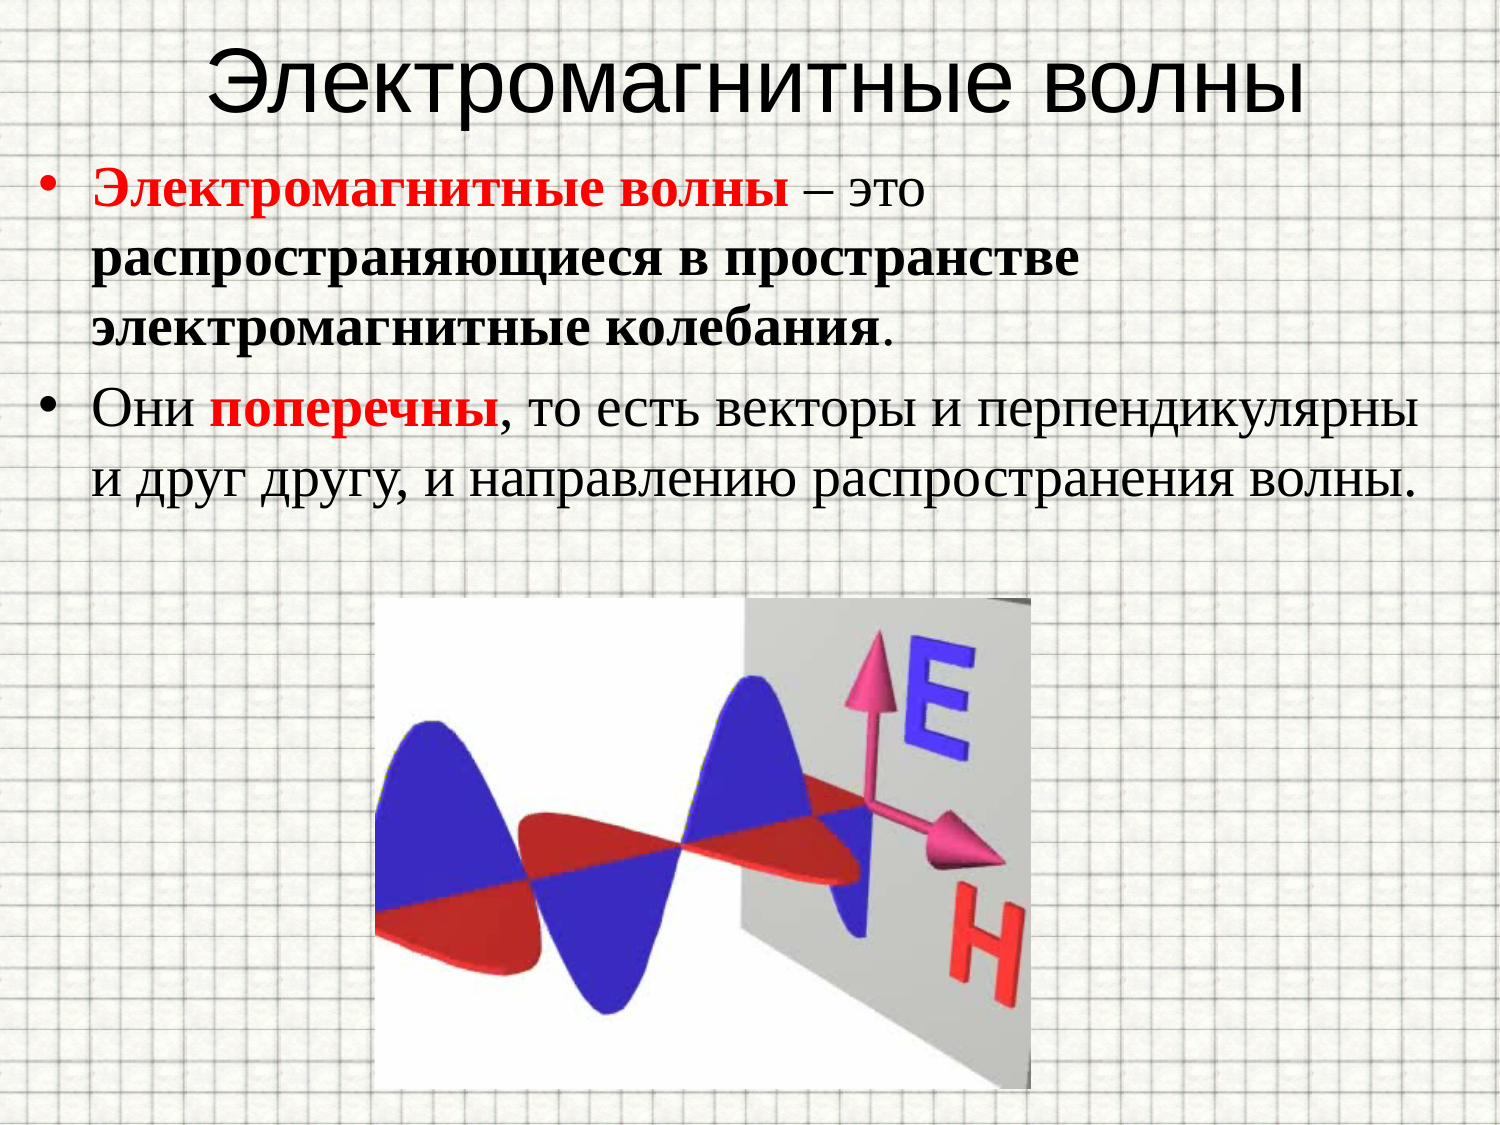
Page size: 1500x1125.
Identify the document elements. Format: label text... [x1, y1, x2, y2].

picture [0, 0, 1500, 1125]
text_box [374, 597, 1032, 1091]
list Электромагнитные волны – это распространяющиеся в пространстве электромагнитные колебания. Они поперечны, то есть векторы и перпендикулярны и друг другу, и направлению распространения волны. [23, 140, 1454, 587]
title Электромагнитные волны [81, 0, 1433, 140]
